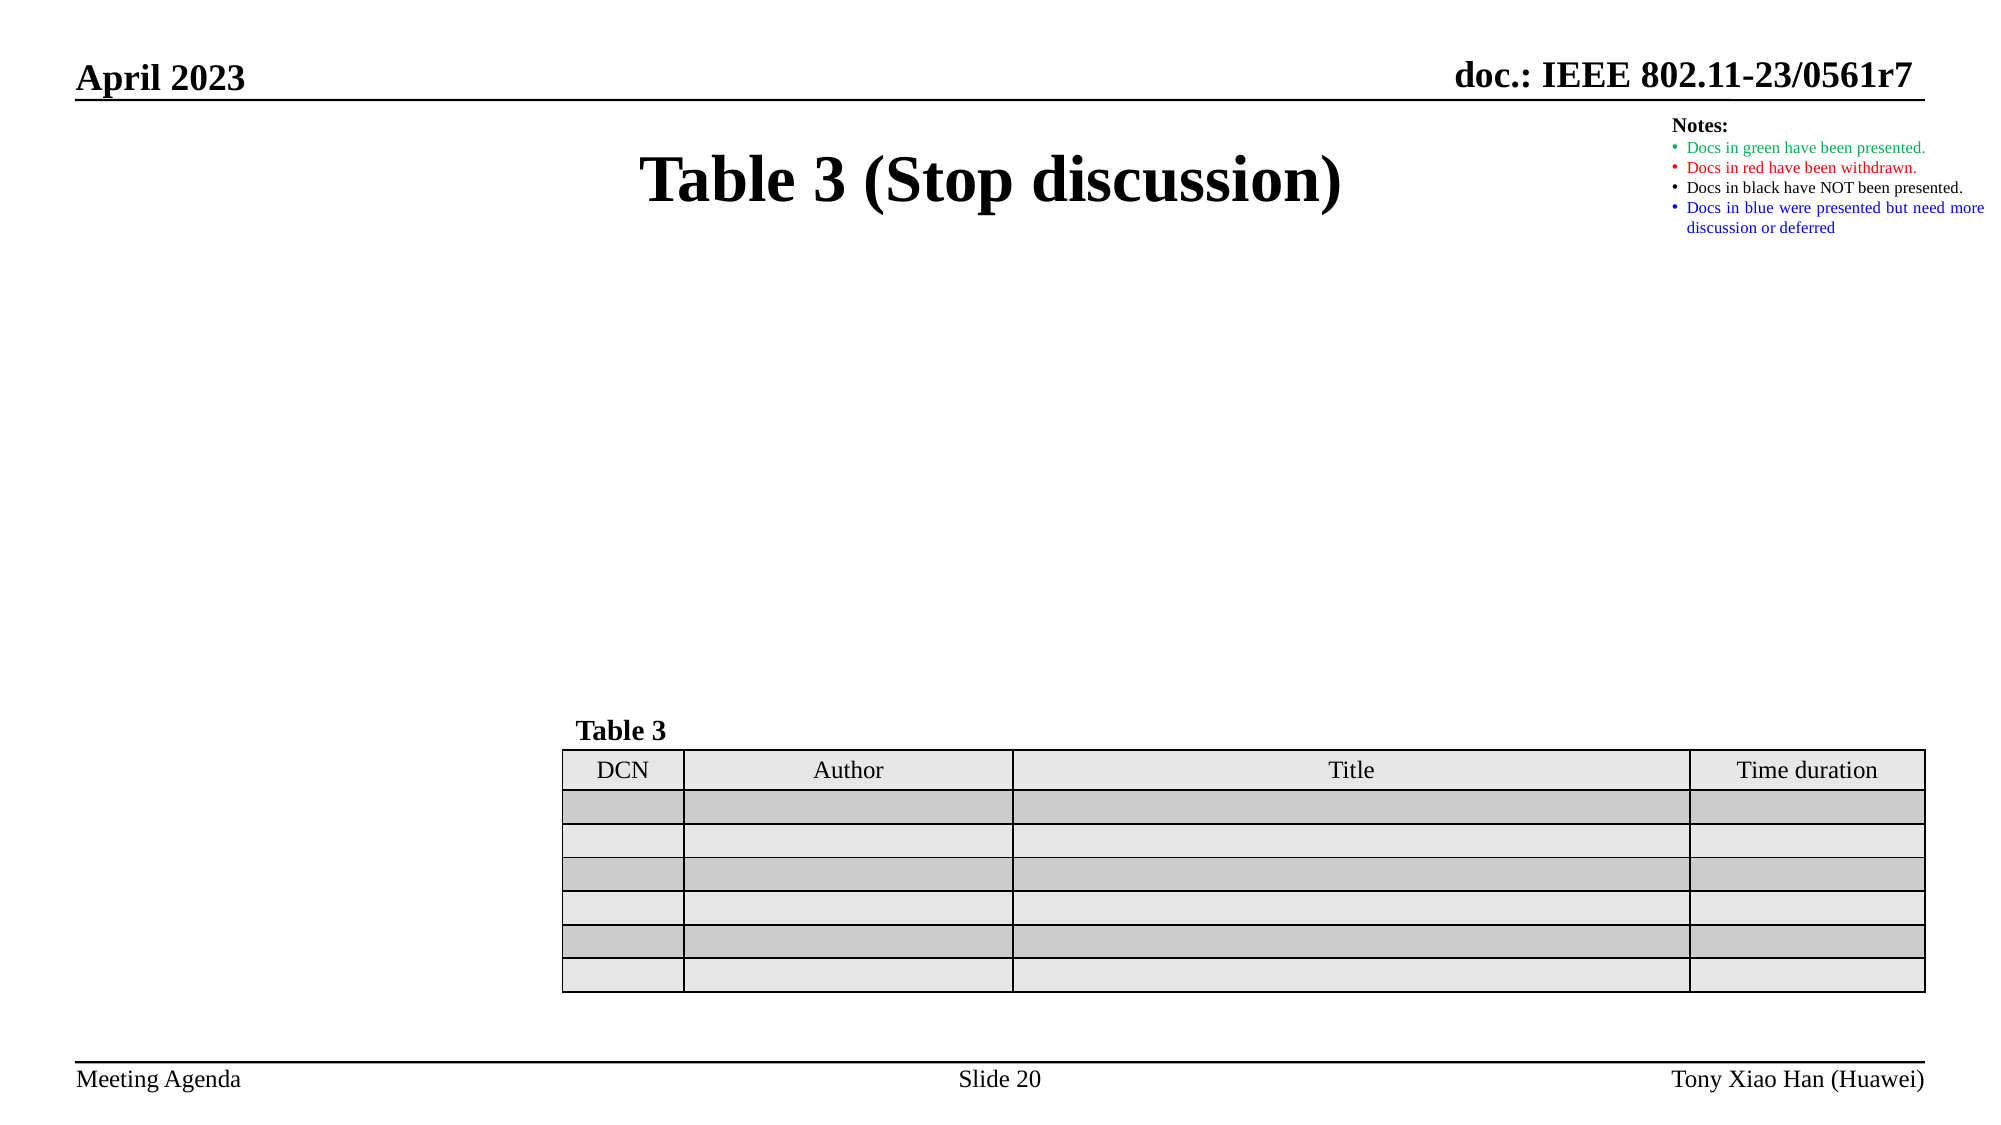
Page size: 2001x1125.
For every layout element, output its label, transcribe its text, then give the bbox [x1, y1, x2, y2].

table_cell [685, 791, 1012, 823]
table_cell [1014, 858, 1689, 890]
table_header Title [1014, 751, 1689, 789]
table_cell [1691, 791, 1924, 823]
table_cell [685, 858, 1012, 890]
text_box Table 3 (Stop discussion) [362, 87, 1638, 263]
table_cell [563, 892, 683, 924]
table_header Time duration [1691, 751, 1924, 789]
table_cell [1691, 825, 1924, 857]
table_cell [563, 825, 683, 857]
table_cell [1691, 892, 1924, 924]
table_cell [563, 858, 683, 890]
table_cell [563, 926, 683, 957]
text_box Notes: Docs in green have been presented. Docs in red have been withdrawn. Docs in black have NOT been presented. Docs in blue were presented but need more discussion or deferred [1657, 104, 2000, 246]
table_cell [1014, 791, 1689, 823]
table_cell [1691, 926, 1924, 957]
table_header DCN [563, 751, 683, 789]
table_cell [1014, 892, 1689, 924]
table_cell [1691, 959, 1924, 991]
table_cell [685, 959, 1012, 991]
table_cell [685, 825, 1012, 857]
table_cell [1014, 926, 1689, 957]
table_cell [685, 892, 1012, 924]
table_cell [563, 959, 683, 991]
table_header Author [685, 751, 1012, 789]
text_box Table 3 [560, 712, 711, 746]
table_cell [1014, 825, 1689, 857]
table_cell [1014, 959, 1689, 991]
table_cell [563, 791, 683, 823]
table_cell [1691, 858, 1924, 890]
table_cell [685, 926, 1012, 957]
